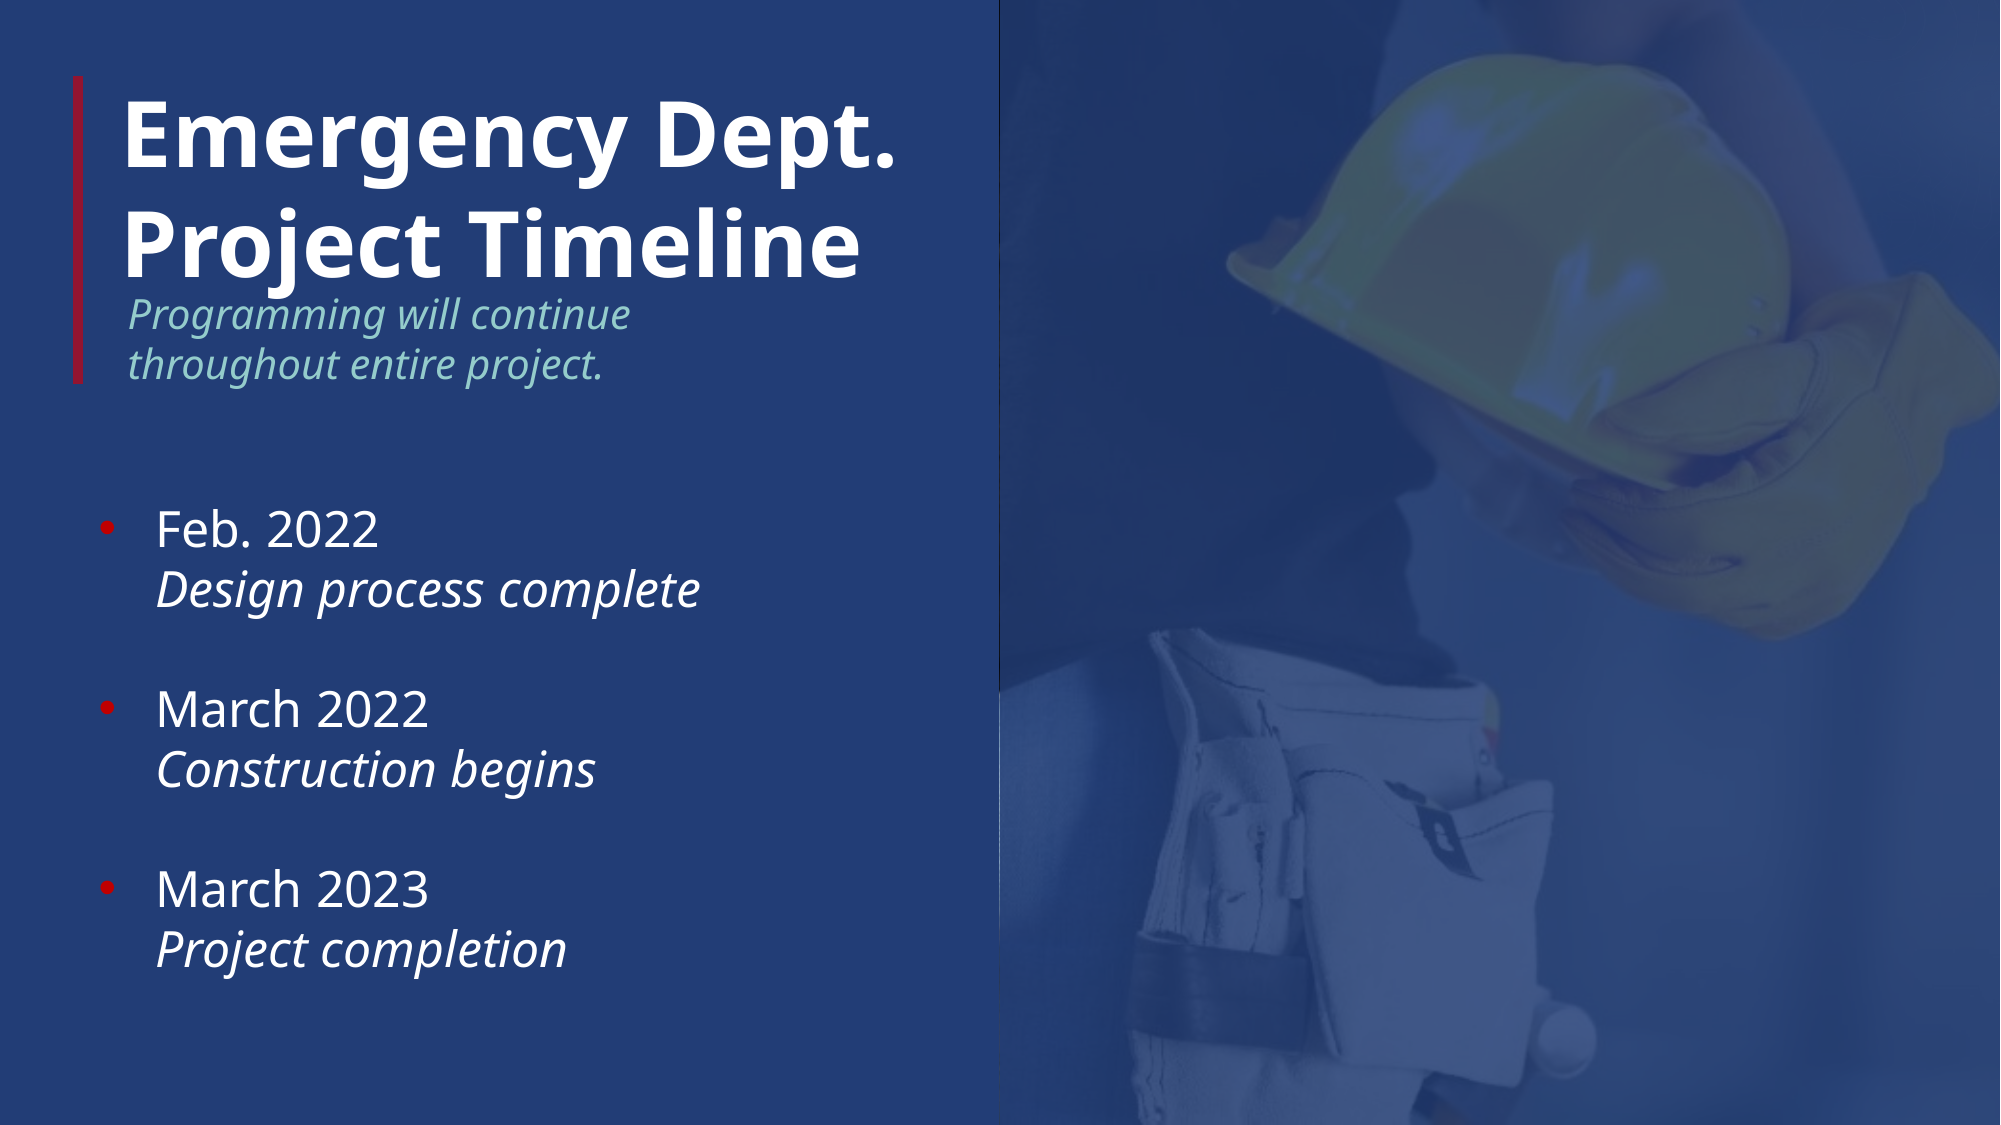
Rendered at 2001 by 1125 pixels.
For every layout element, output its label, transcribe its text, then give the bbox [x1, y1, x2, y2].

text_box Emergency Dept. Project Timeline [105, 90, 994, 281]
text_box Programming will continue throughout entire project. [112, 280, 809, 396]
text_box Feb. 2022 Design process complete March 2022 Construction begins March 2023 Project completion [98, 497, 994, 978]
picture [999, 0, 2000, 1125]
